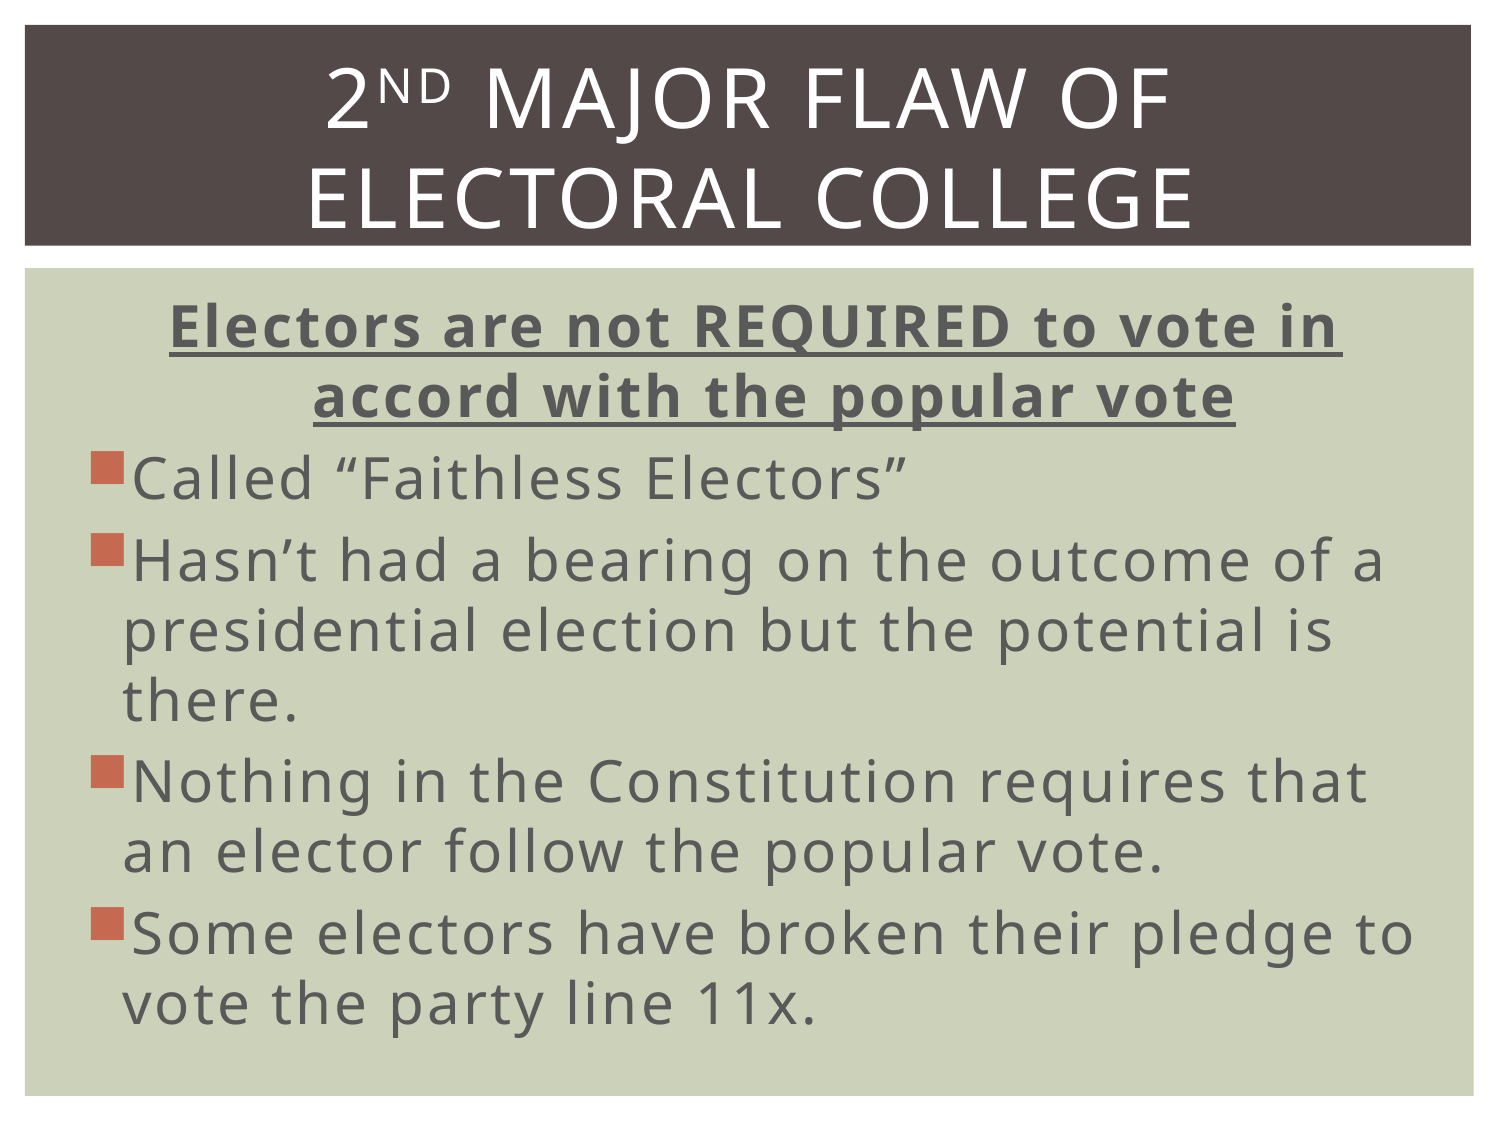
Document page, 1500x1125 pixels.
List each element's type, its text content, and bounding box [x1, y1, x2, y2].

title 2nd Major Flaw of Electoral College [62, 58, 1438, 232]
list Electors are not REQUIRED to vote in accord with the popular vote Called “Faithless Electors” Hasn’t had a bearing on the outcome of a presidential election but the potential is there. Nothing in the Constitution requires that an elector follow the popular vote. Some electors have broken their pledge to vote the party line 11x. [62, 281, 1442, 1005]
